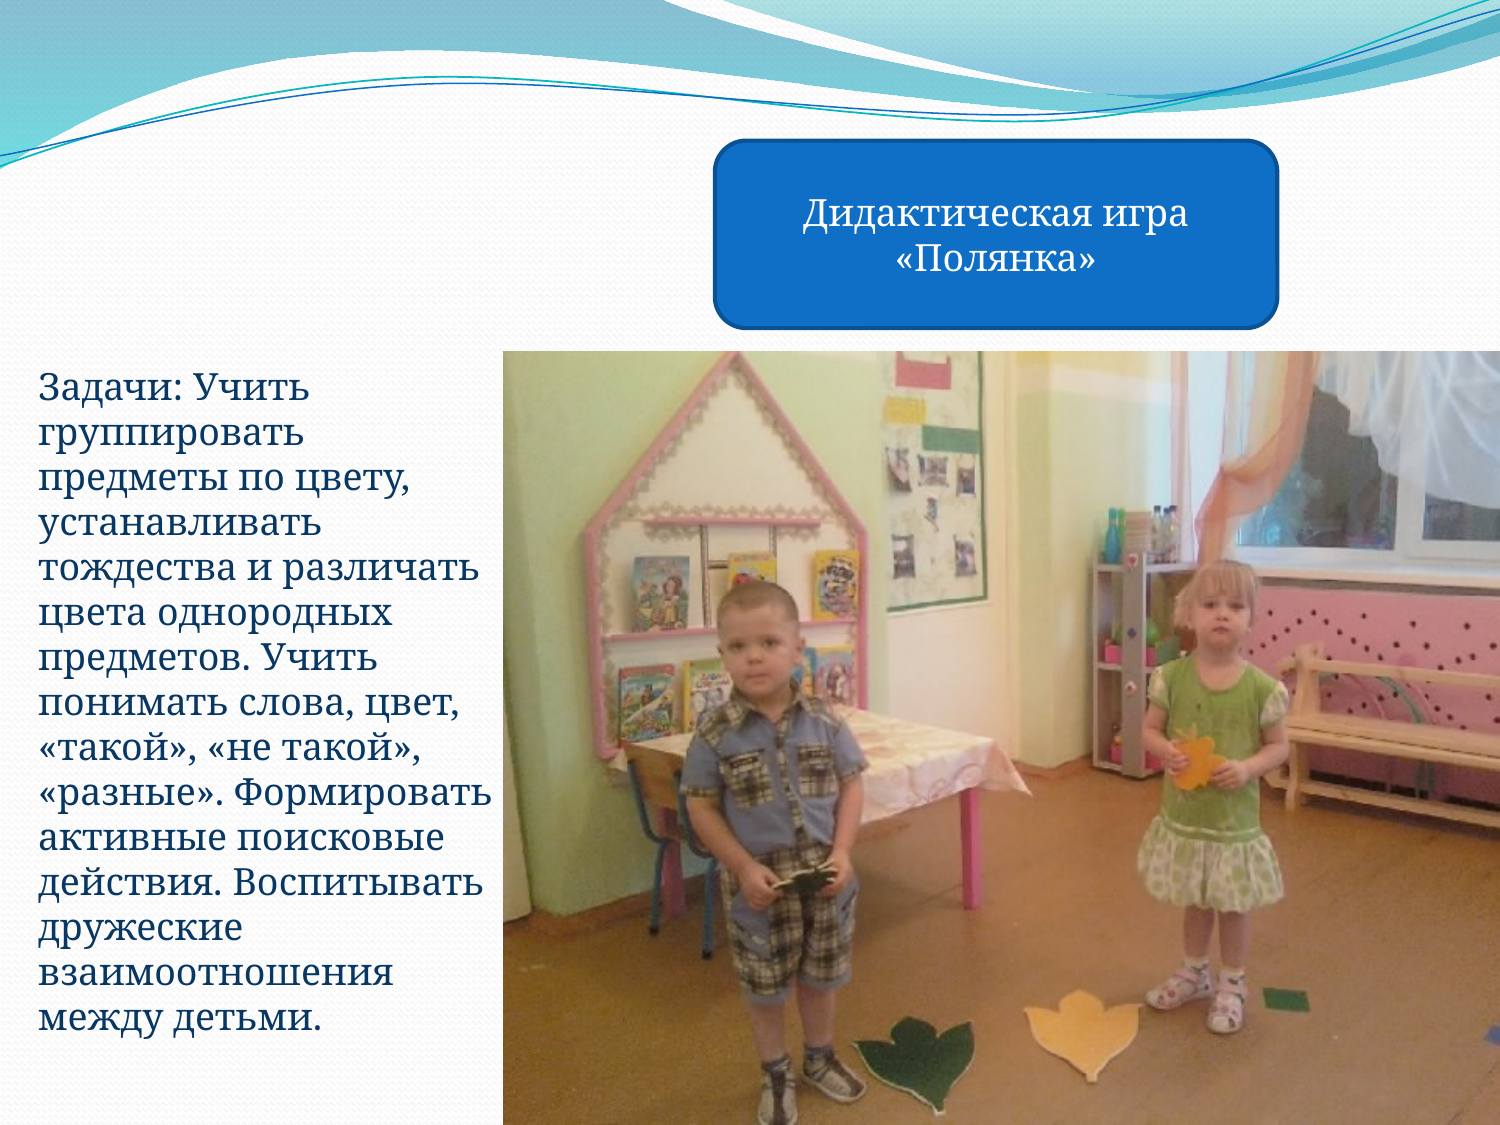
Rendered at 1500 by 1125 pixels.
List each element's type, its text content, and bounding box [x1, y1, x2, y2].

text_box Дидактическая игра «Полянка» [712, 138, 1280, 331]
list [503, 351, 1500, 1125]
list Задачи: Учить группировать предметы по цвету, устанавливать тождества и различать цвета однородных предметов. Учить понимать слова, цвет, «такой», «не такой», «разные». Формировать активные поисковые действия. Воспитывать дружеские взаимоотношения между детьми. [35, 355, 498, 1125]
